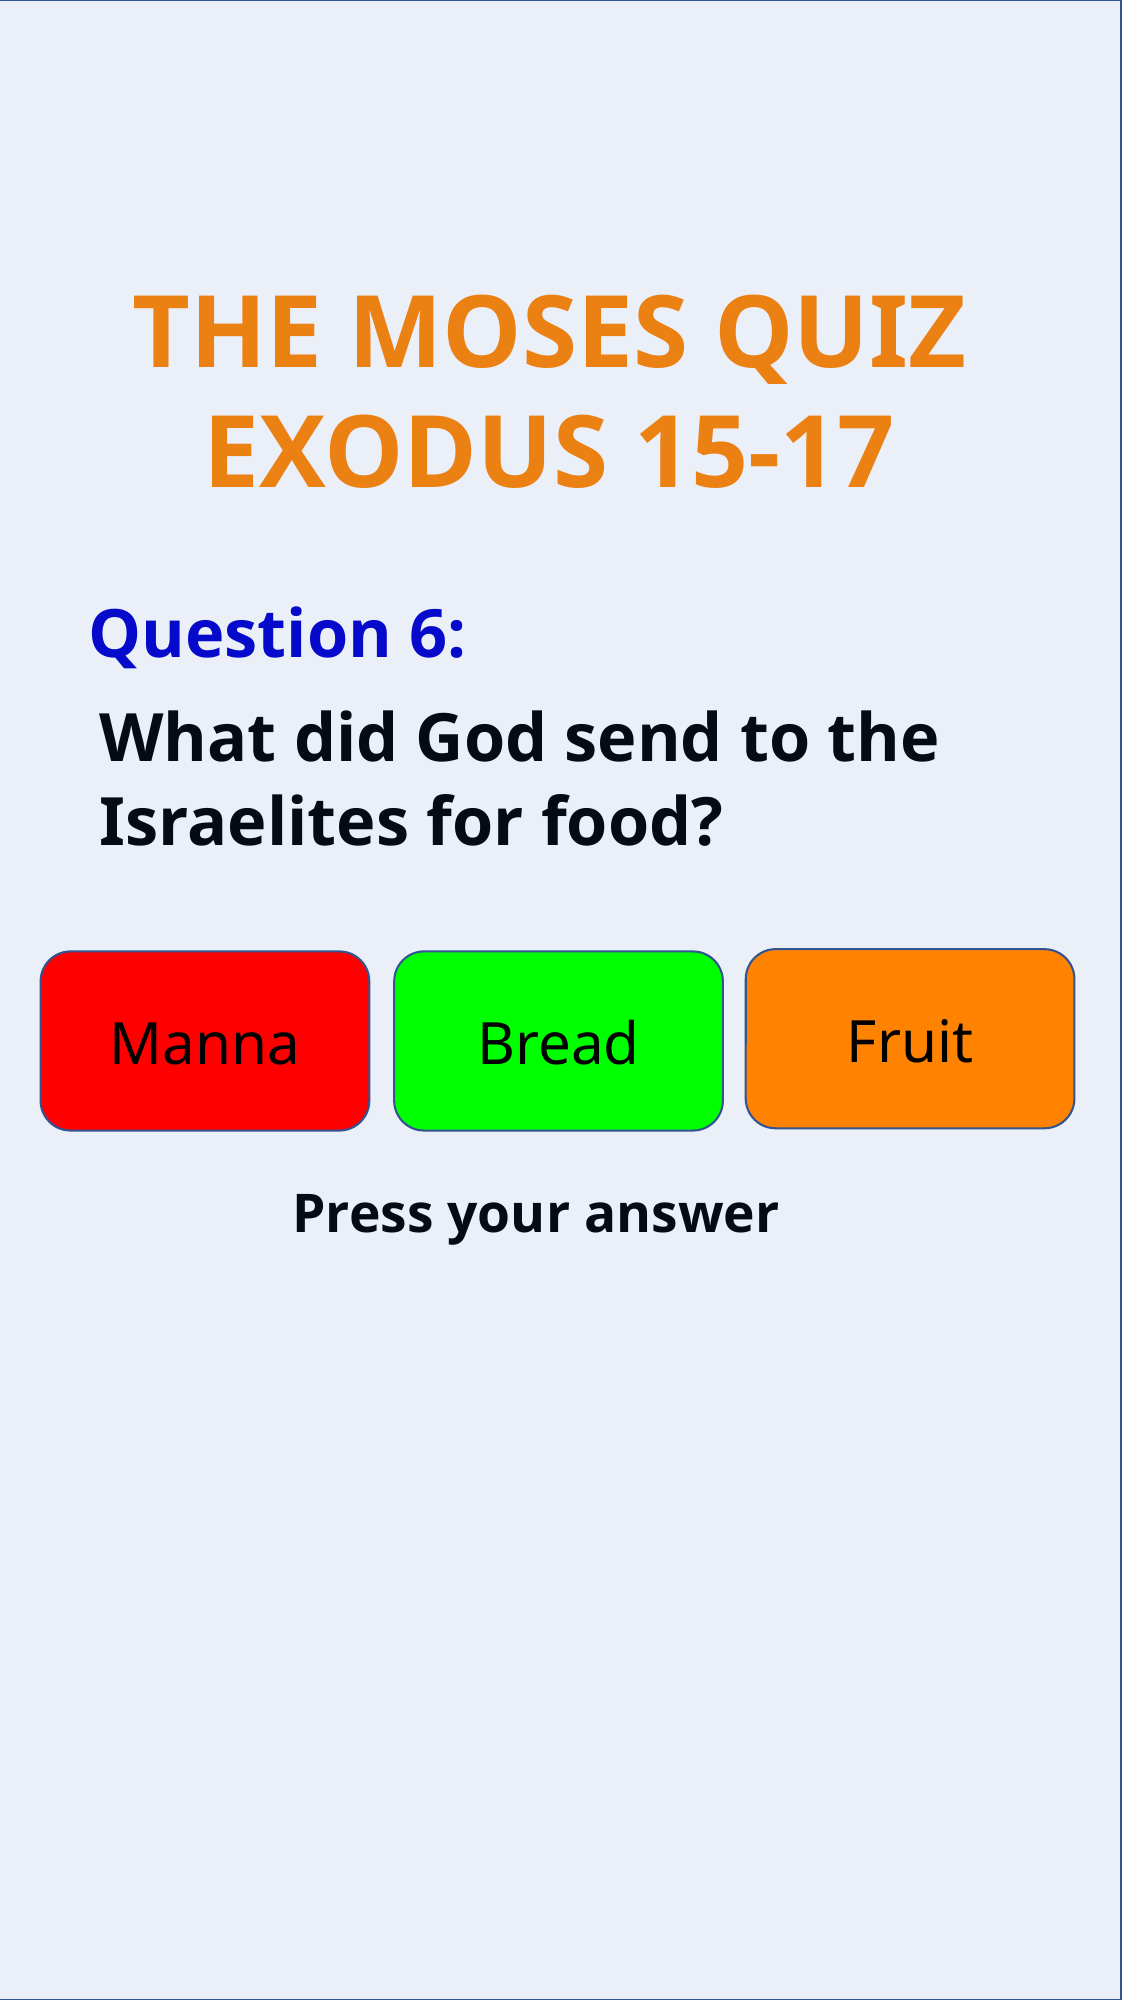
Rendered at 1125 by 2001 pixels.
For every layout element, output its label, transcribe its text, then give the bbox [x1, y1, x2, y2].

text_box Bread [393, 950, 724, 1132]
text_box Fruit [744, 948, 1076, 1130]
text_box [0, 0, 1122, 2000]
text_box Manna [39, 950, 371, 1132]
